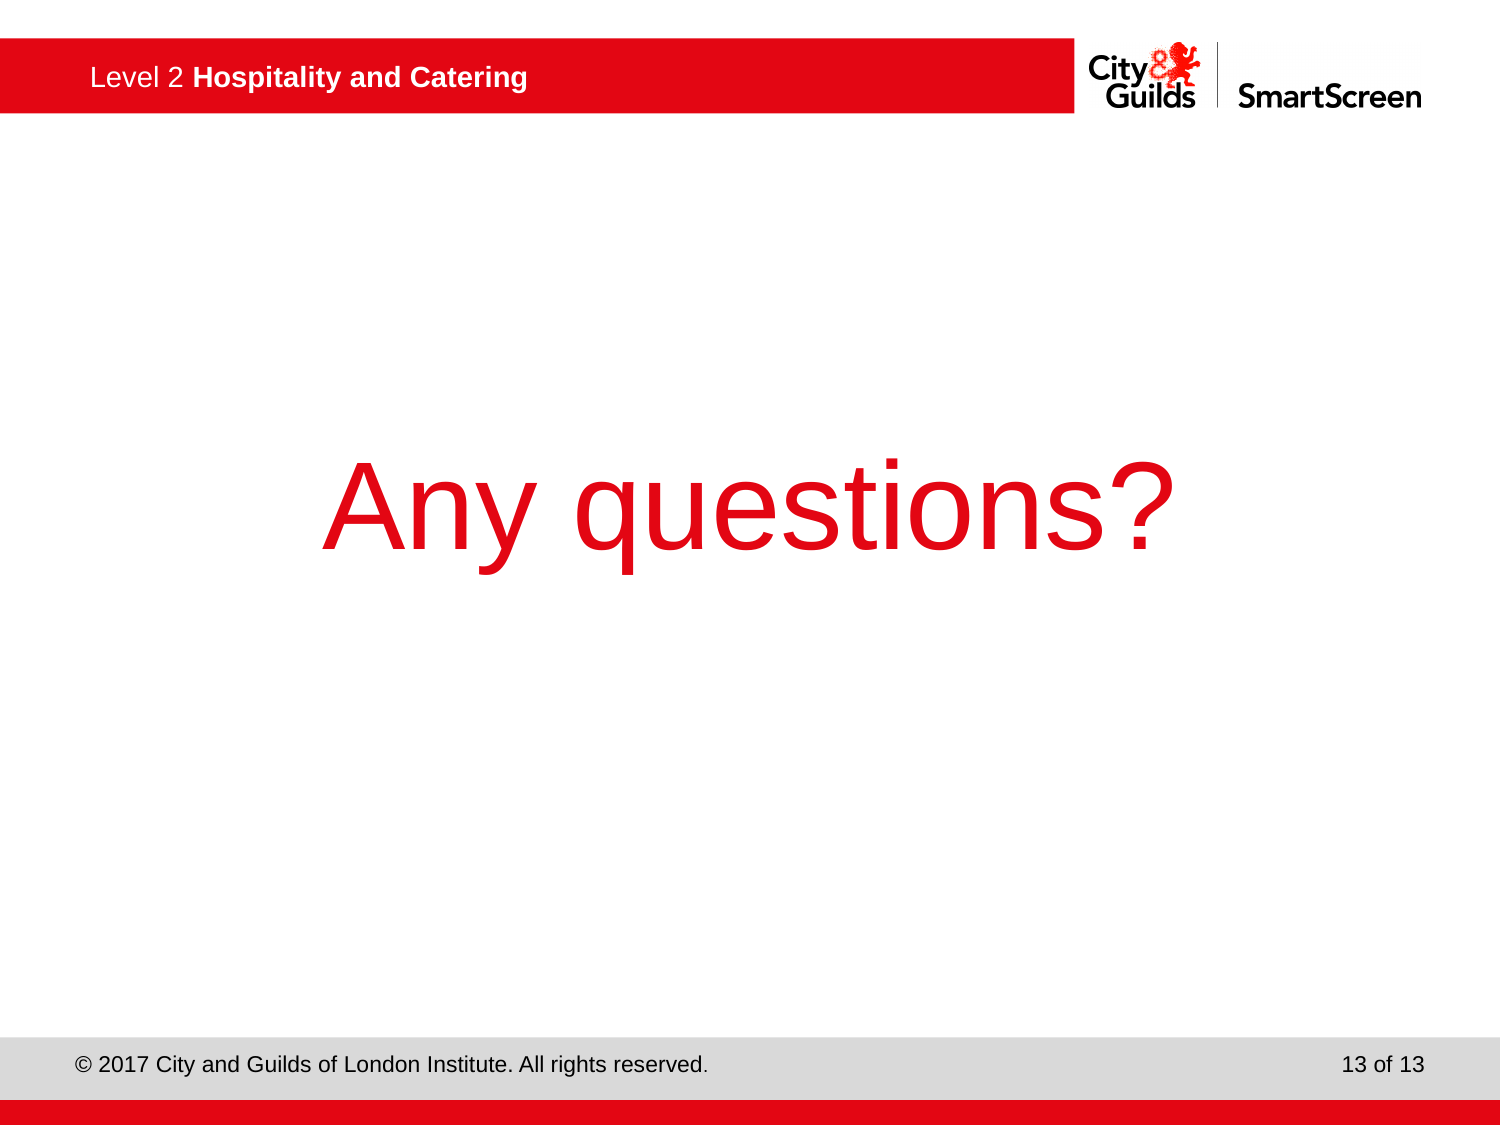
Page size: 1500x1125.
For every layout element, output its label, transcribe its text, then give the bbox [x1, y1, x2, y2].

picture [1089, 42, 1421, 108]
list Any questions? [74, 224, 1426, 1006]
